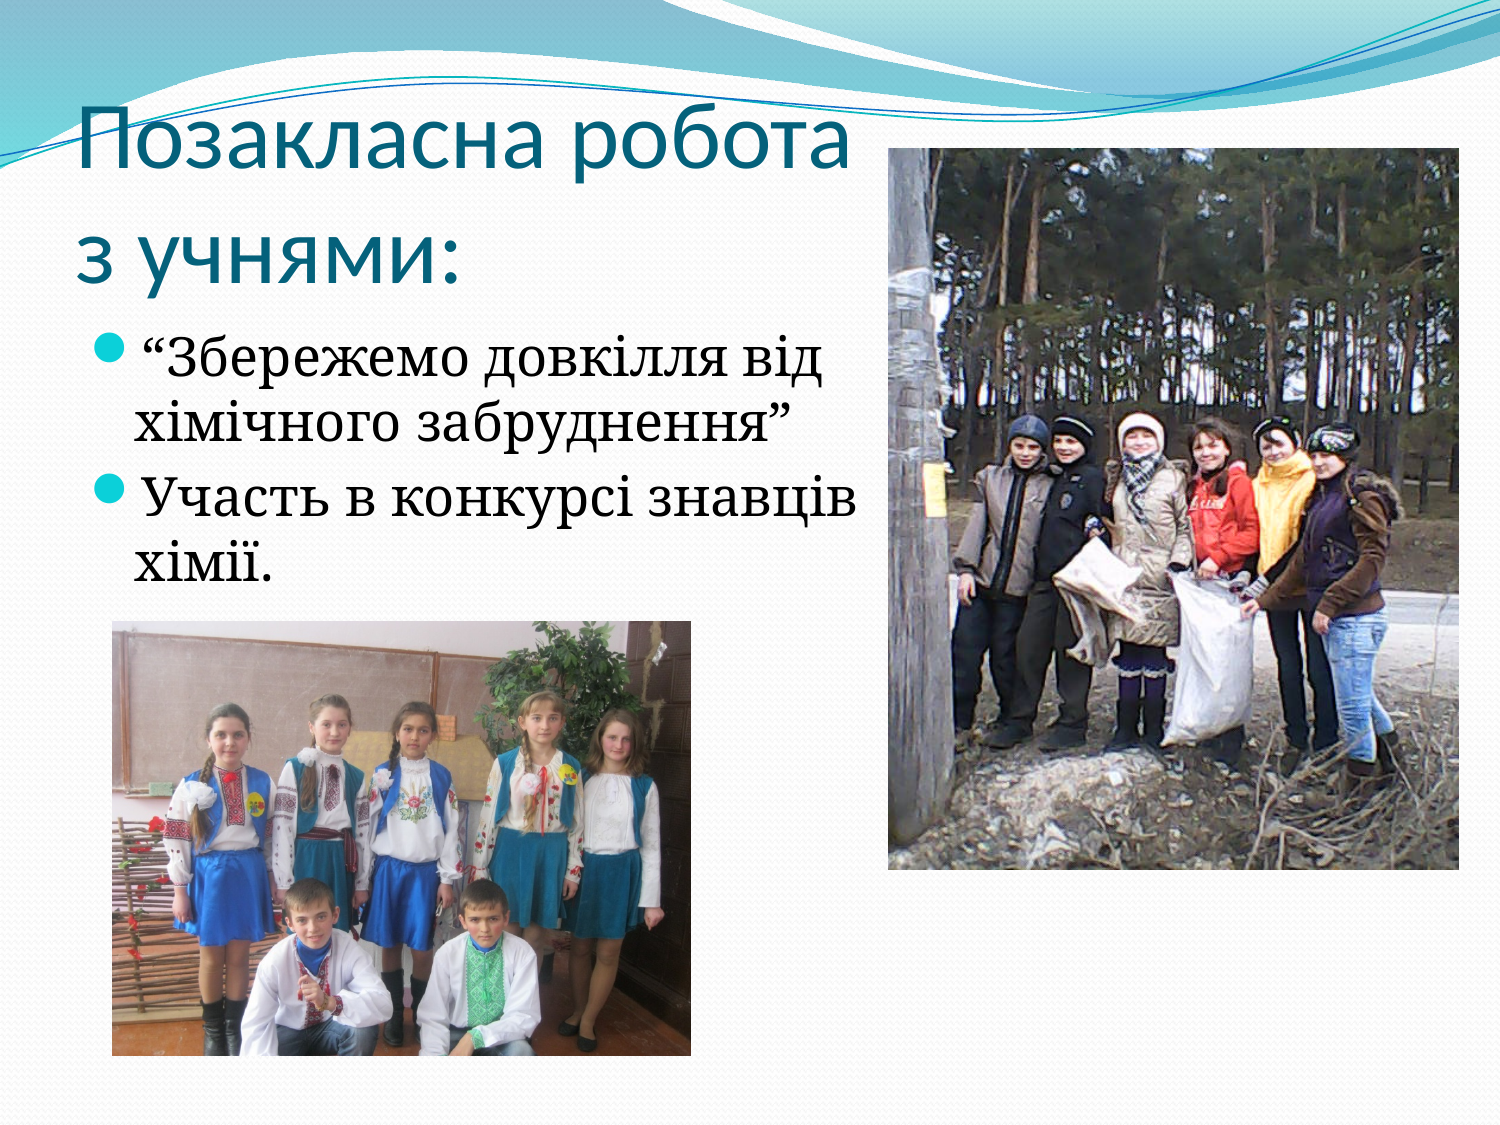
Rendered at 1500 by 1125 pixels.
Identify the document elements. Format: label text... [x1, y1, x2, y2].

list “Збережемо довкілля від хімічного забруднення” Участь в конкурсі знавців хімії. [74, 314, 892, 1038]
picture [111, 621, 692, 1056]
title Позакласна робота з учнями: [74, 115, 881, 304]
picture [888, 148, 1460, 870]
